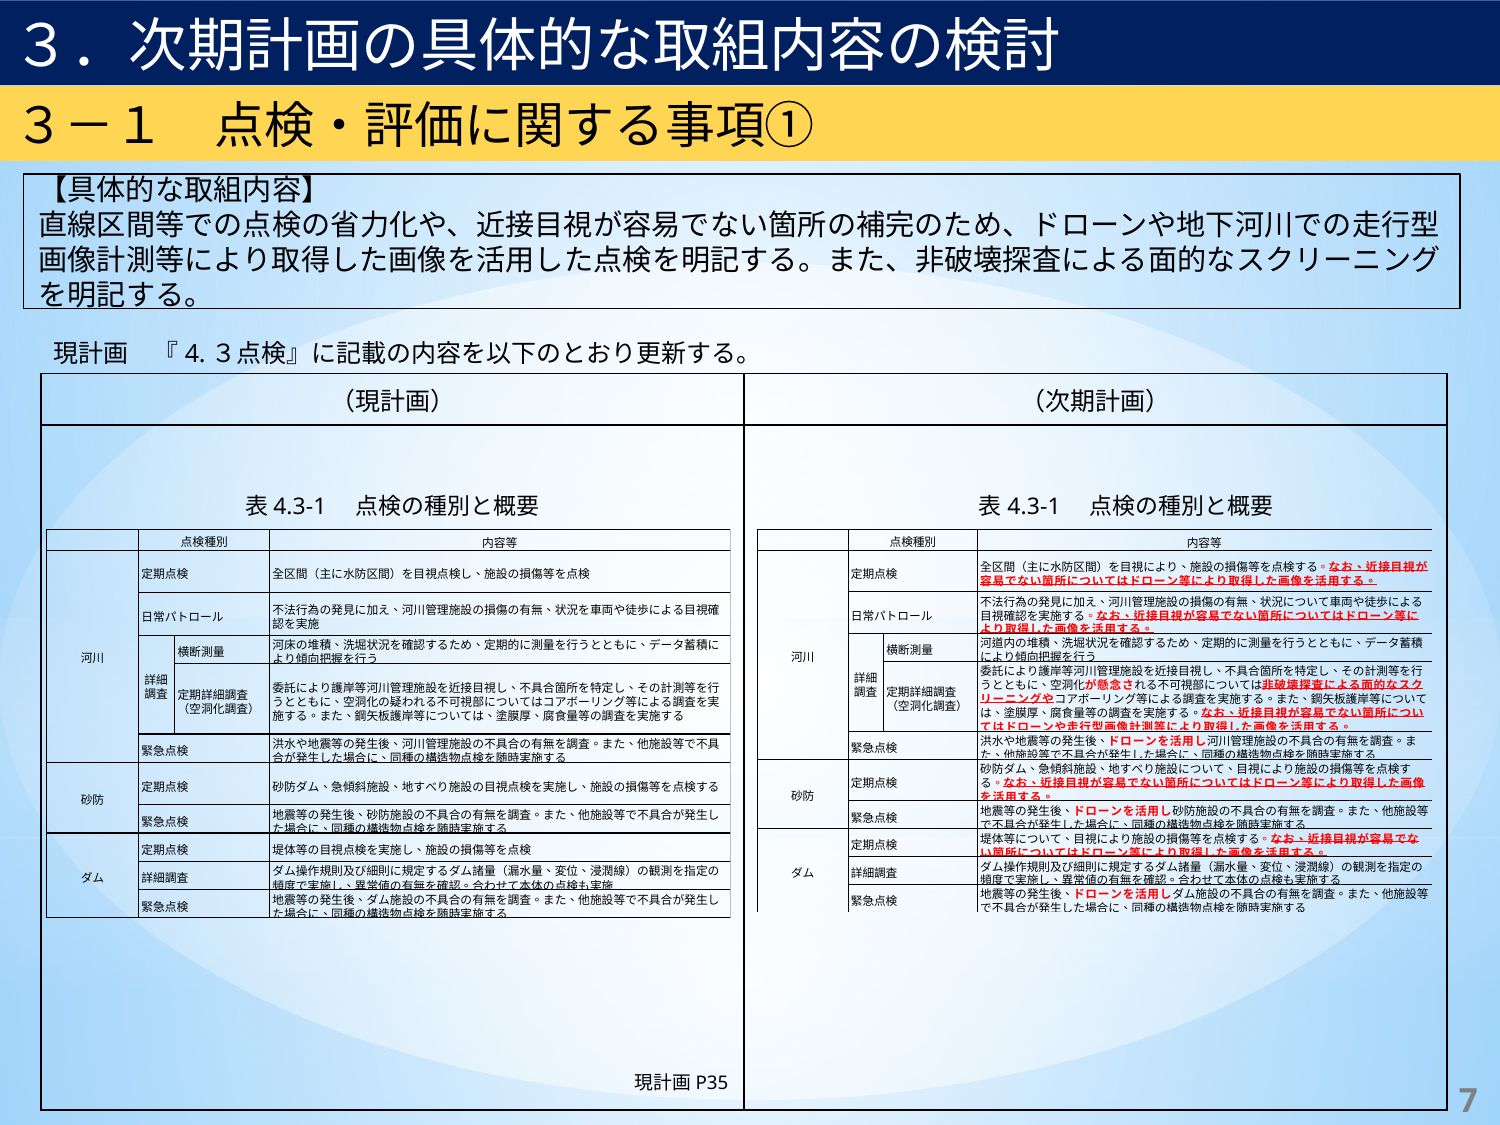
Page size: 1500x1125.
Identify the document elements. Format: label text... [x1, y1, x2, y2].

text_box ３．次期計画の具体的な取組内容の検討 [0, 0, 1500, 85]
text_box 現計画P35 [619, 1053, 766, 1110]
table_header （現計画） [42, 381, 743, 424]
table_cell [42, 426, 743, 1109]
text_box 現計画 『4.３点検』に記載の内容を以下のとおり更新する。 [38, 324, 905, 381]
text_box 表4.3-1 点検の種別と概要 [963, 477, 1305, 526]
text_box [756, 529, 1433, 913]
slide_number 6 [1404, 1072, 1500, 1125]
text_box 【具体的な取組内容】 直線区間等での点検の省力化や、近接目視が容易でない箇所の補完のため、ドローンや地下河川での走行型画像計測等により取得した画像を活用した点検を明記する。また、非破壊探査による面的なスクリーニングを明記する。 [22, 173, 1461, 310]
table_cell [745, 426, 1446, 1109]
text_box ３－１ 点検・評価に関する事項① [0, 86, 1500, 161]
table_header （次期計画） [745, 374, 1446, 424]
text_box 表4.3-1 点検の種別と概要 [229, 477, 571, 526]
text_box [45, 529, 732, 919]
